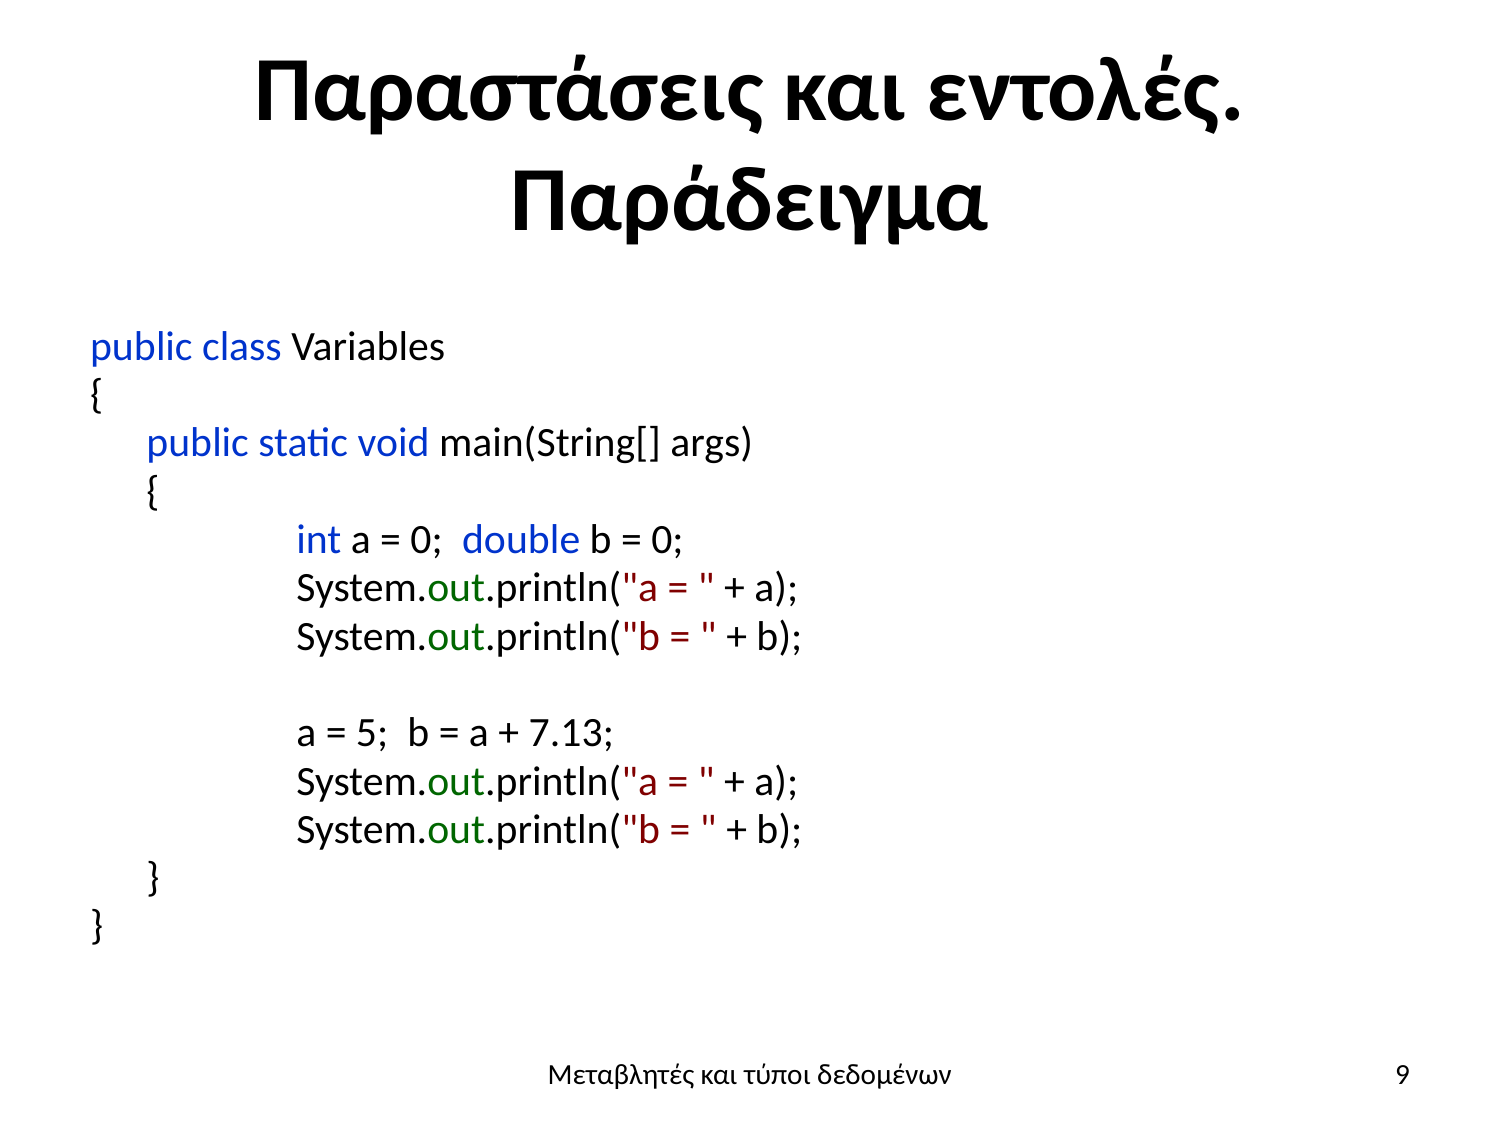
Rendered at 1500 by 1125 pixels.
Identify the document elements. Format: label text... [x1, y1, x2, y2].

title Παραστάσεις και εντολές. Παράδειγμα [75, 45, 1425, 233]
list public class Variables { public static void main(String[] args) { int a = 0; double b = 0; System.out.println("a = " + a); System.out.println("b = " + b); a = 5; b = a + 7.13; System.out.println("a = " + a); System.out.println("b = " + b); } } [75, 262, 1425, 1005]
footer Μεταβλητές και τύποι δεδομένων [512, 1042, 988, 1103]
slide_number 9 [1074, 1042, 1425, 1103]
